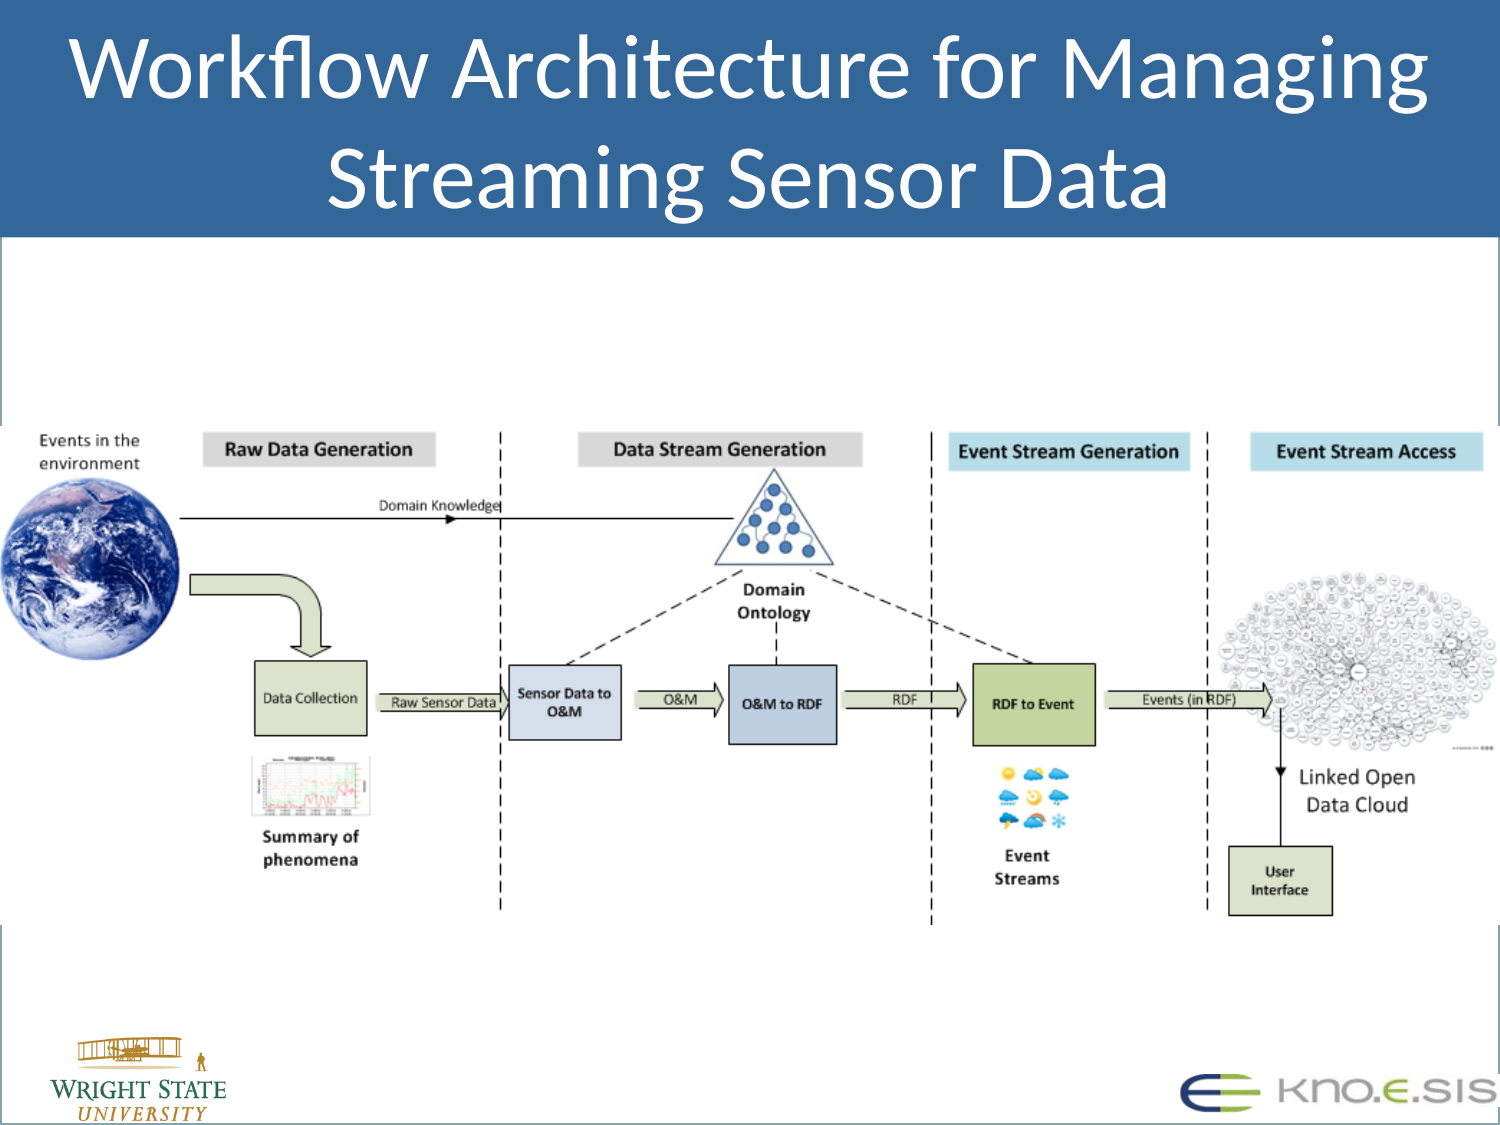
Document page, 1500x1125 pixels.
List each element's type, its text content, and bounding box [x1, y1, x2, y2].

title Workflow Architecture for Managing Streaming Sensor Data [0, 0, 1500, 238]
picture [50, 1037, 226, 1121]
picture [0, 426, 1500, 926]
picture [1275, 1074, 1500, 1107]
picture [1178, 1074, 1262, 1113]
